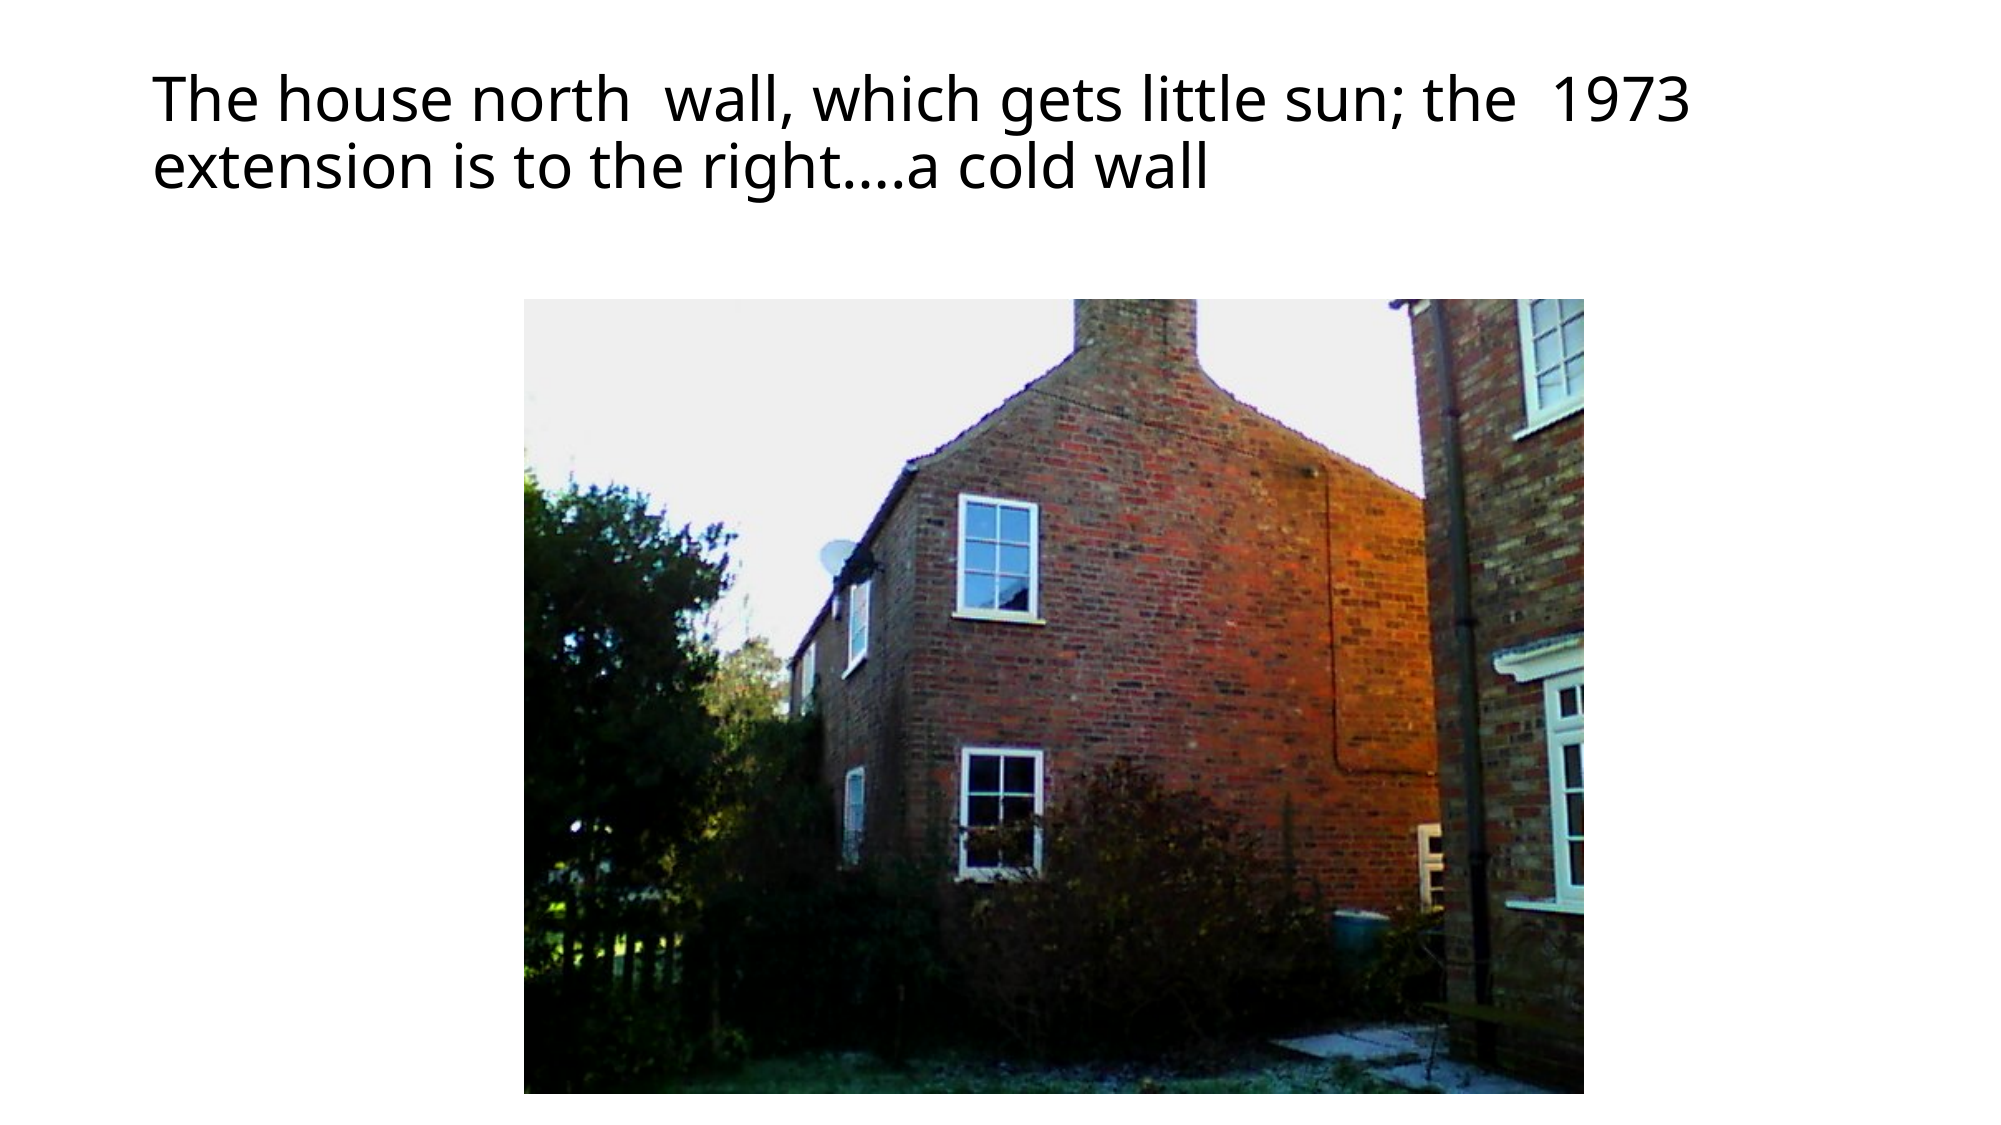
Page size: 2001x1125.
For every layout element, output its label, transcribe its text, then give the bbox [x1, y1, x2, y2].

title The house north wall, which gets little sun; the 1973 extension is to the right….a cold wall [137, 59, 1863, 278]
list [523, 298, 1584, 1095]
